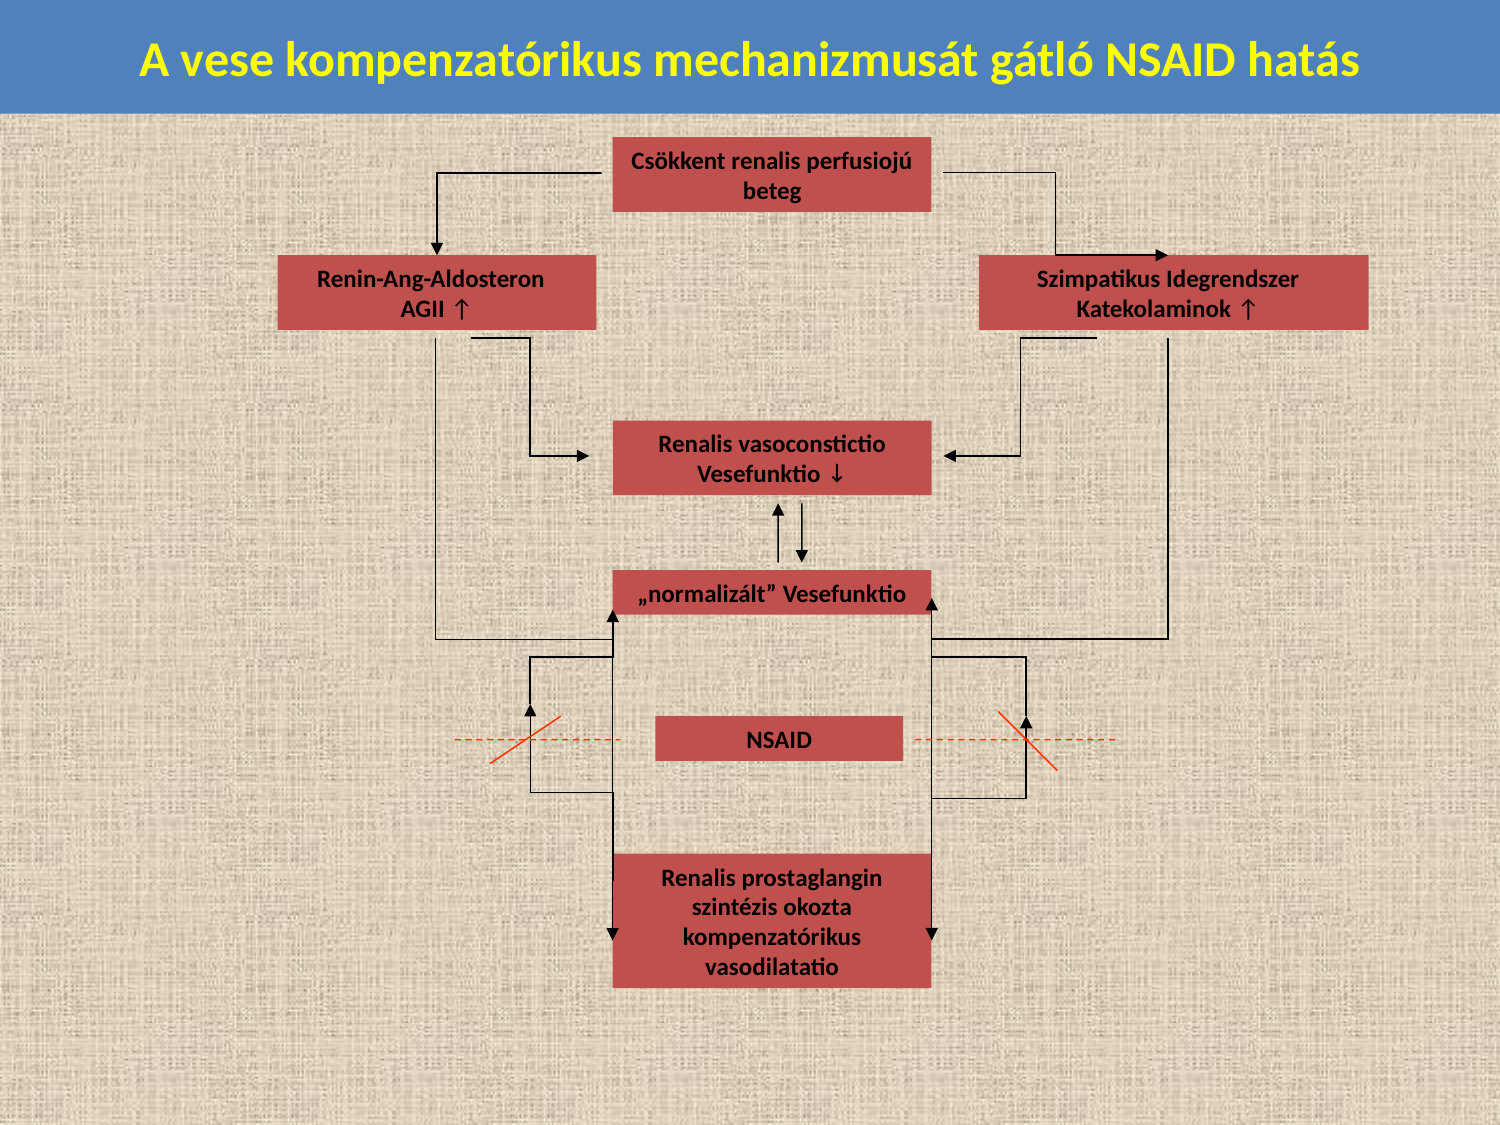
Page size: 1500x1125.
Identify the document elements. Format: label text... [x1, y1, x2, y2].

title A vese kompenzatórikus mechanizmusát gátló NSAID hatás [0, 0, 1500, 114]
picture [0, 114, 1500, 1125]
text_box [277, 136, 1369, 989]
